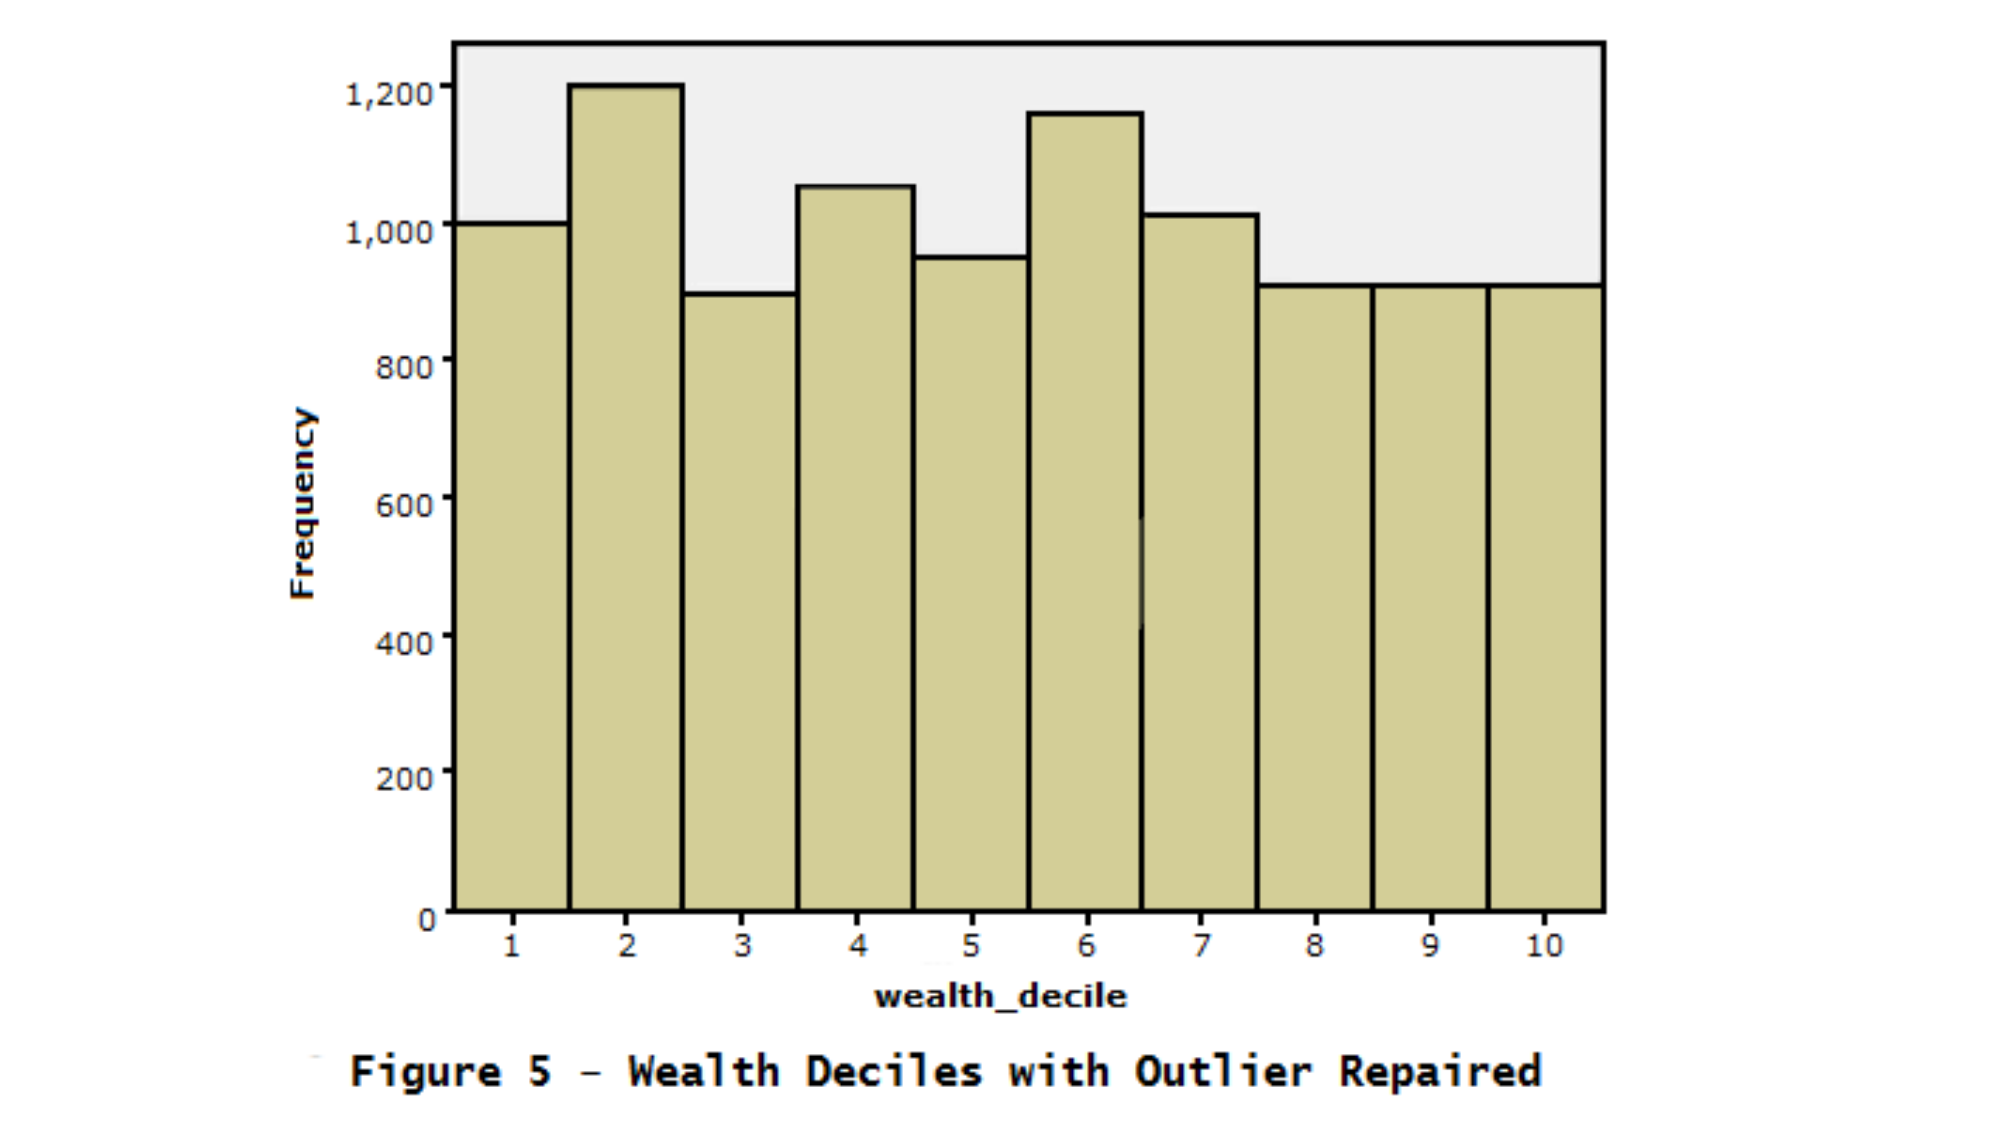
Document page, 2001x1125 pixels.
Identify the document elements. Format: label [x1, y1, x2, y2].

picture [252, 0, 1661, 1119]
